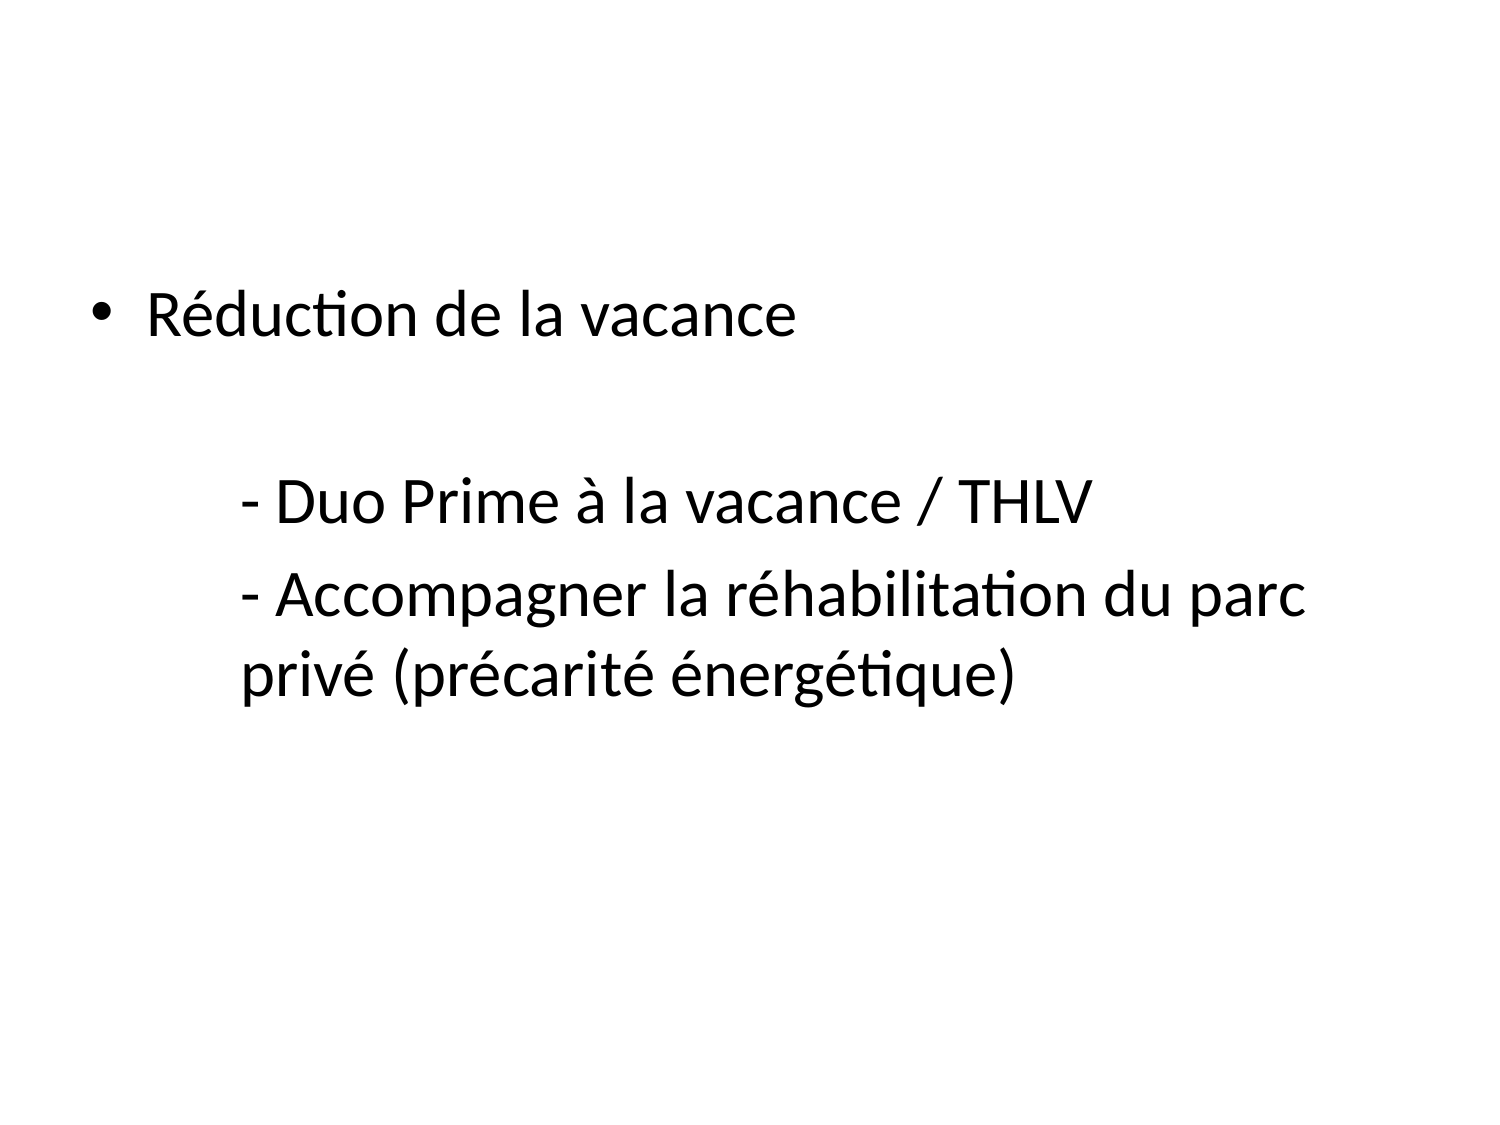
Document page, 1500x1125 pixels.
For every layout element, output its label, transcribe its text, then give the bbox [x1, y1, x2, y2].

list Réduction de la vacance - Duo Prime à la vacance / THLV - Accompagner la réhabilitation du parc privé (précarité énergétique) [75, 262, 1425, 1005]
